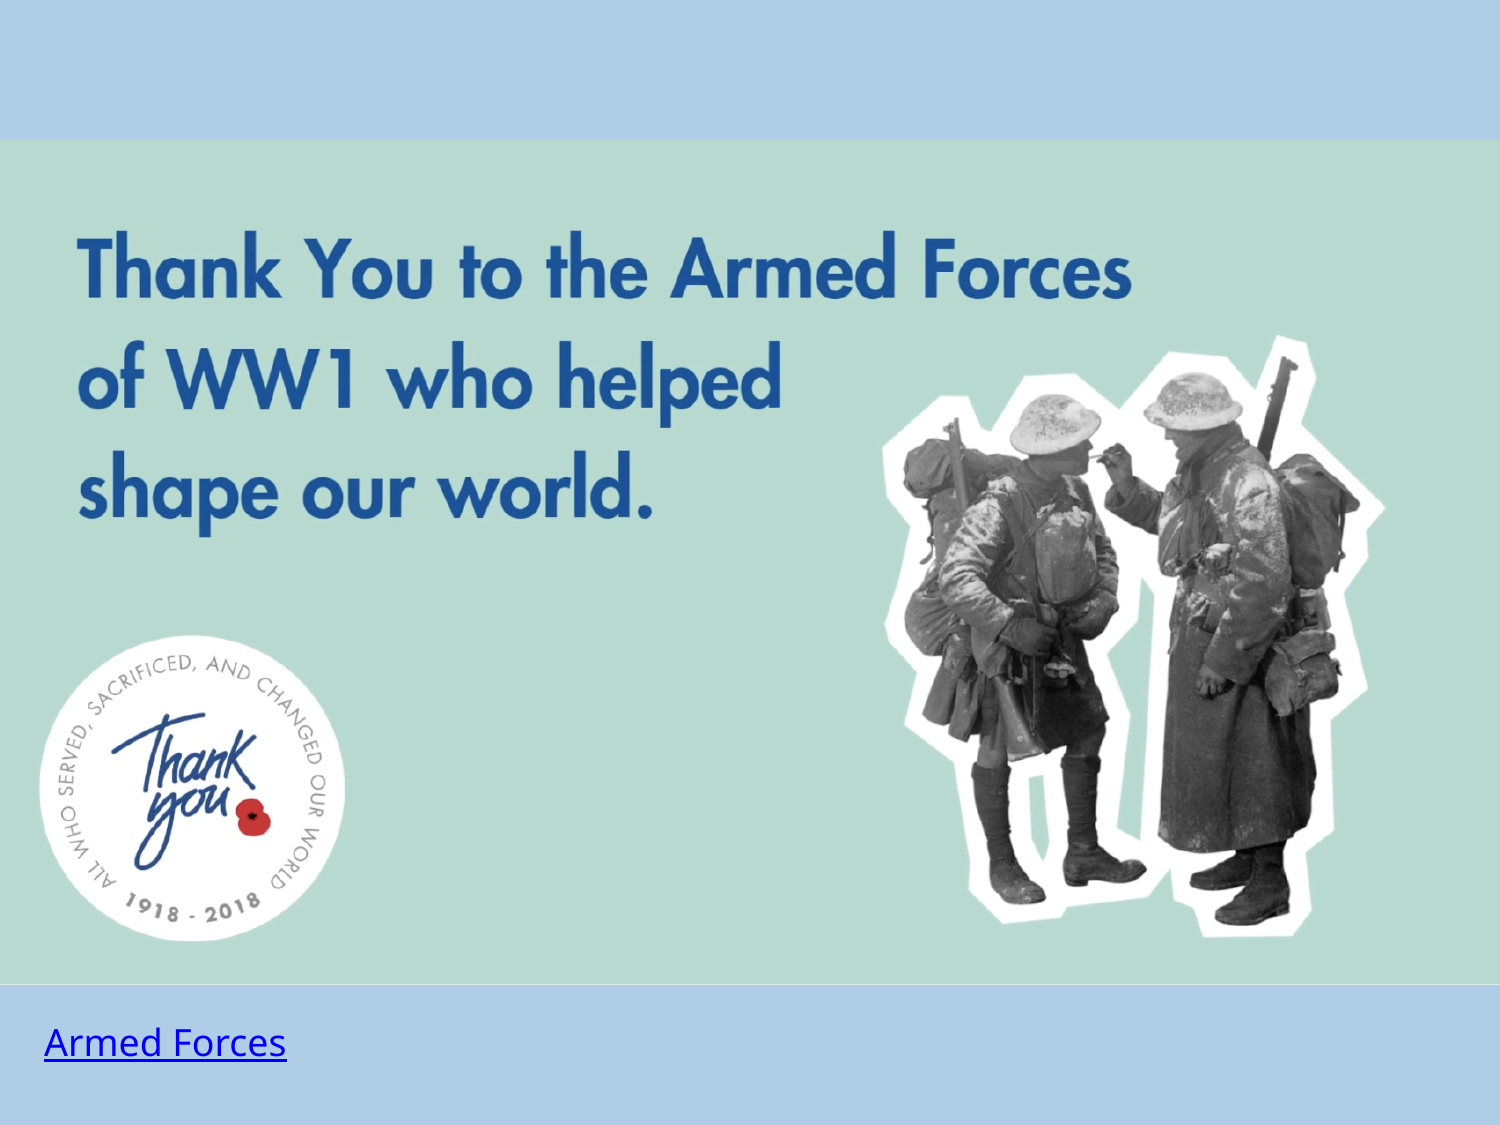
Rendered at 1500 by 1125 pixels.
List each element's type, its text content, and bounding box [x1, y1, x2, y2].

picture [0, 140, 1500, 985]
text_box Armed Forces [29, 1011, 585, 1078]
